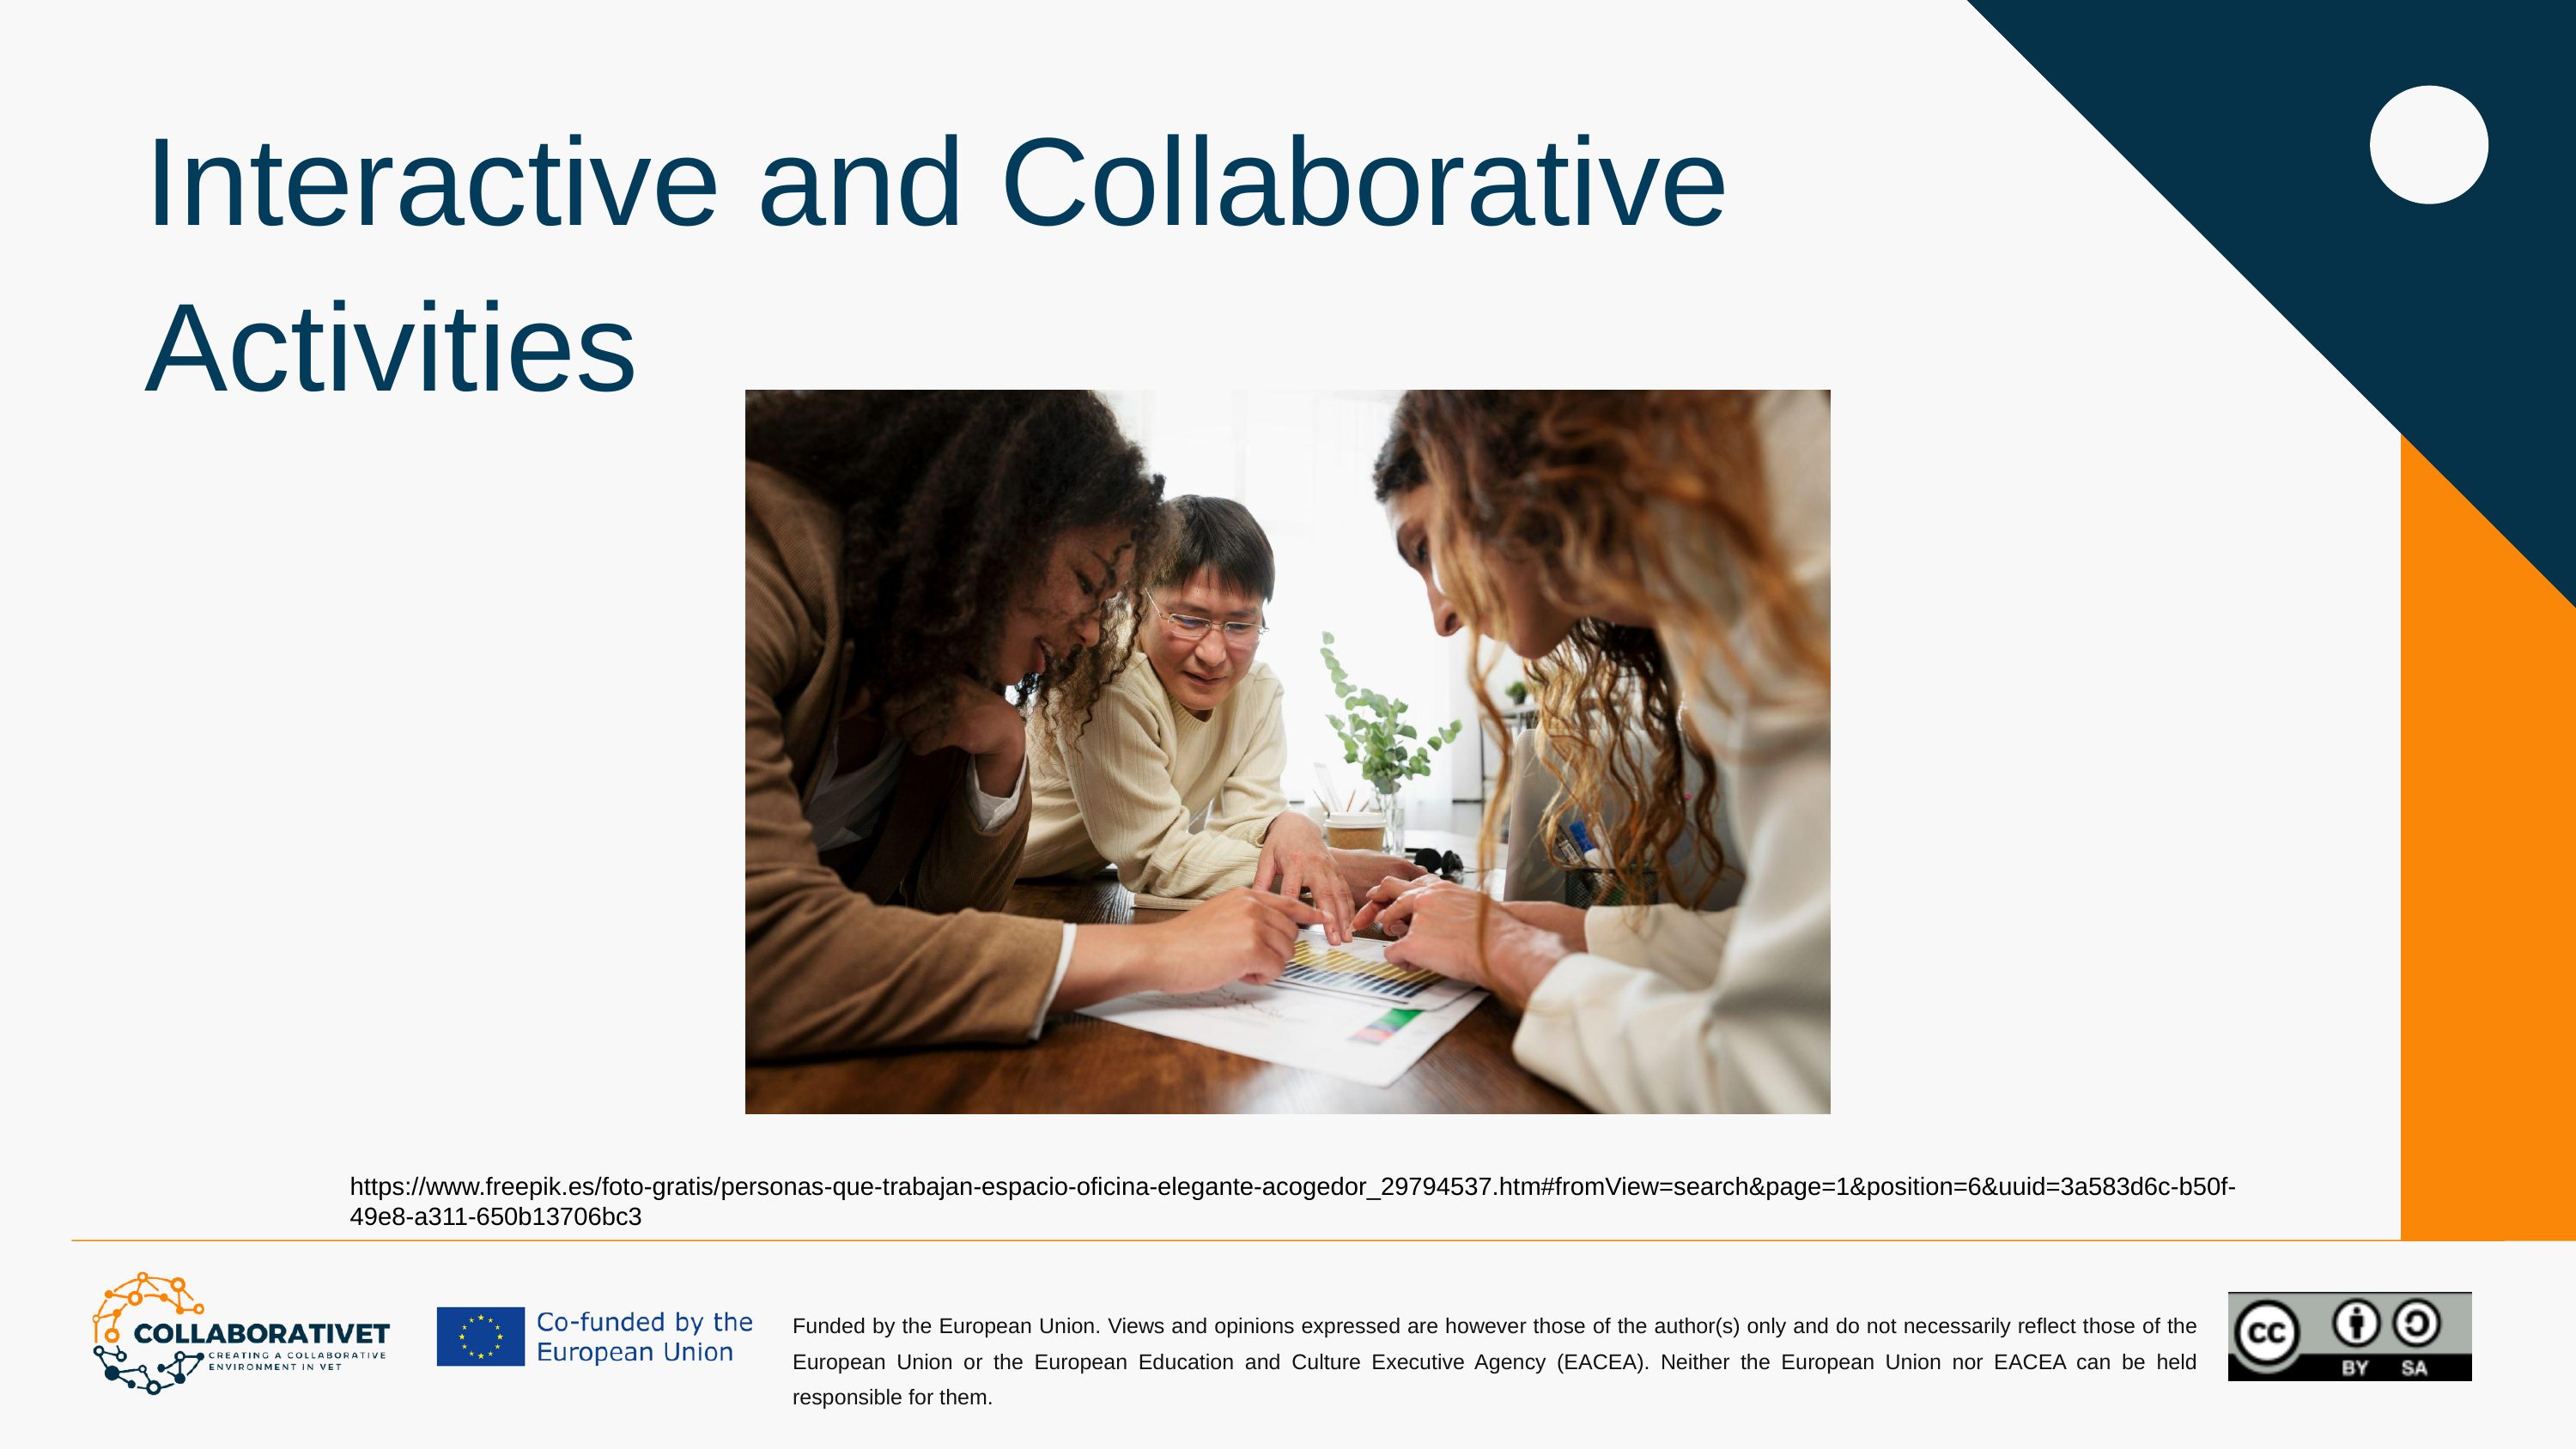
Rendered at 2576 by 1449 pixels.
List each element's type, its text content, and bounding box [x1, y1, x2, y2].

picture [745, 389, 1831, 1114]
text_box Funded by the European Union. Views and opinions expressed are however those of the author(s) only and do not necessarily reflect those of the European Union or the European Education and Culture Executive Agency (EACEA). Neither the European Union nor EACEA can be held responsible for them. [793, 1301, 2201, 1410]
text_box [2401, 434, 2576, 1241]
text_box [2370, 85, 2489, 204]
text_box [78, 1179, 408, 1449]
text_box Interactive and Collaborative Activities [144, 85, 1861, 416]
text_box https://www.freepik.es/foto-gratis/personas-que-trabajan-espacio-oficina-elegante-acogedor_29794537.htm#fromView=search&page=1&position=6&uuid=3a583d6c-b50f-49e8-a311-650b13706bc3 [337, 1157, 2310, 1244]
text_box [416, 1287, 782, 1386]
picture [2227, 1292, 2472, 1381]
text_box [1966, 0, 2576, 609]
